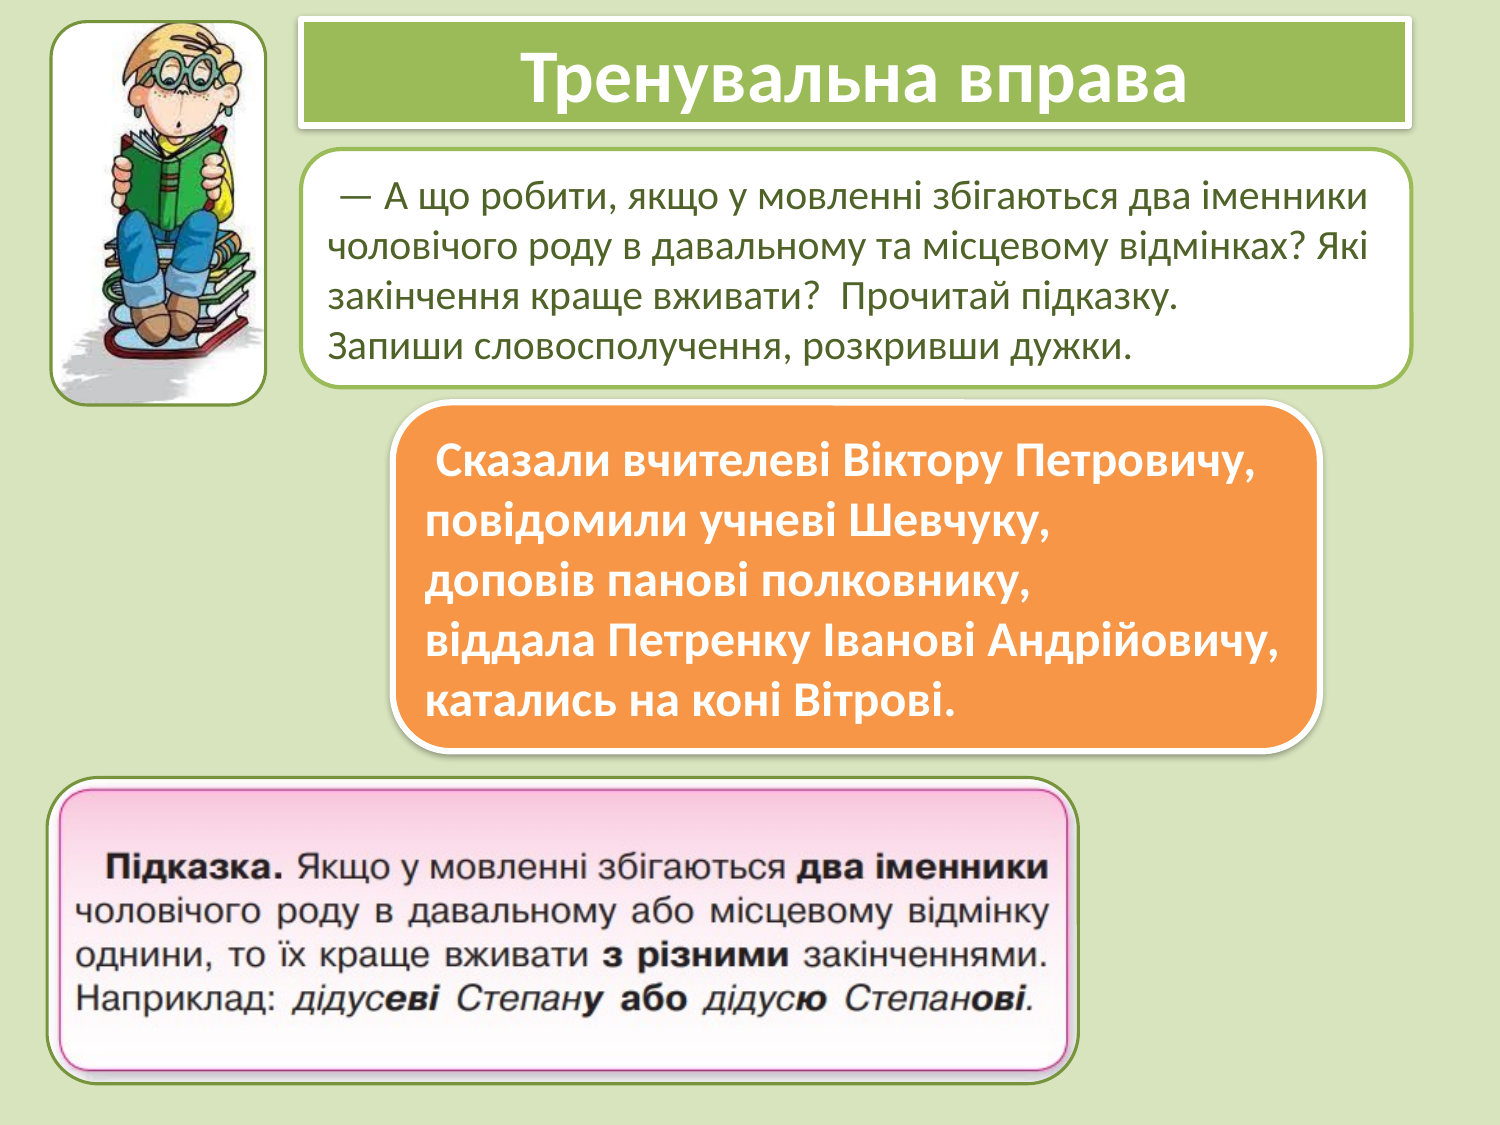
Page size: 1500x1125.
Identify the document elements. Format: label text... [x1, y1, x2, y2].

picture [50, 21, 266, 406]
text_box Сказали вчителеві Віктору Петровичу, повідомили учневі Шевчуку, доповів панові полковнику, віддала Петренку Іванові Андрійовичу, катались на коні Вітрові. [389, 399, 1324, 755]
title Тренувальна вправа [298, 16, 1412, 129]
text_box — А що робити, якщо у мовленні збігаються два іменники чоловічого роду в давальному та місцевому відмінках? Які закінчення краще вживати? Прочитай підказку. Запиши словосполучення, розкривши дужки. [298, 146, 1414, 390]
picture [476, 439, 1295, 715]
picture [46, 777, 1079, 1084]
